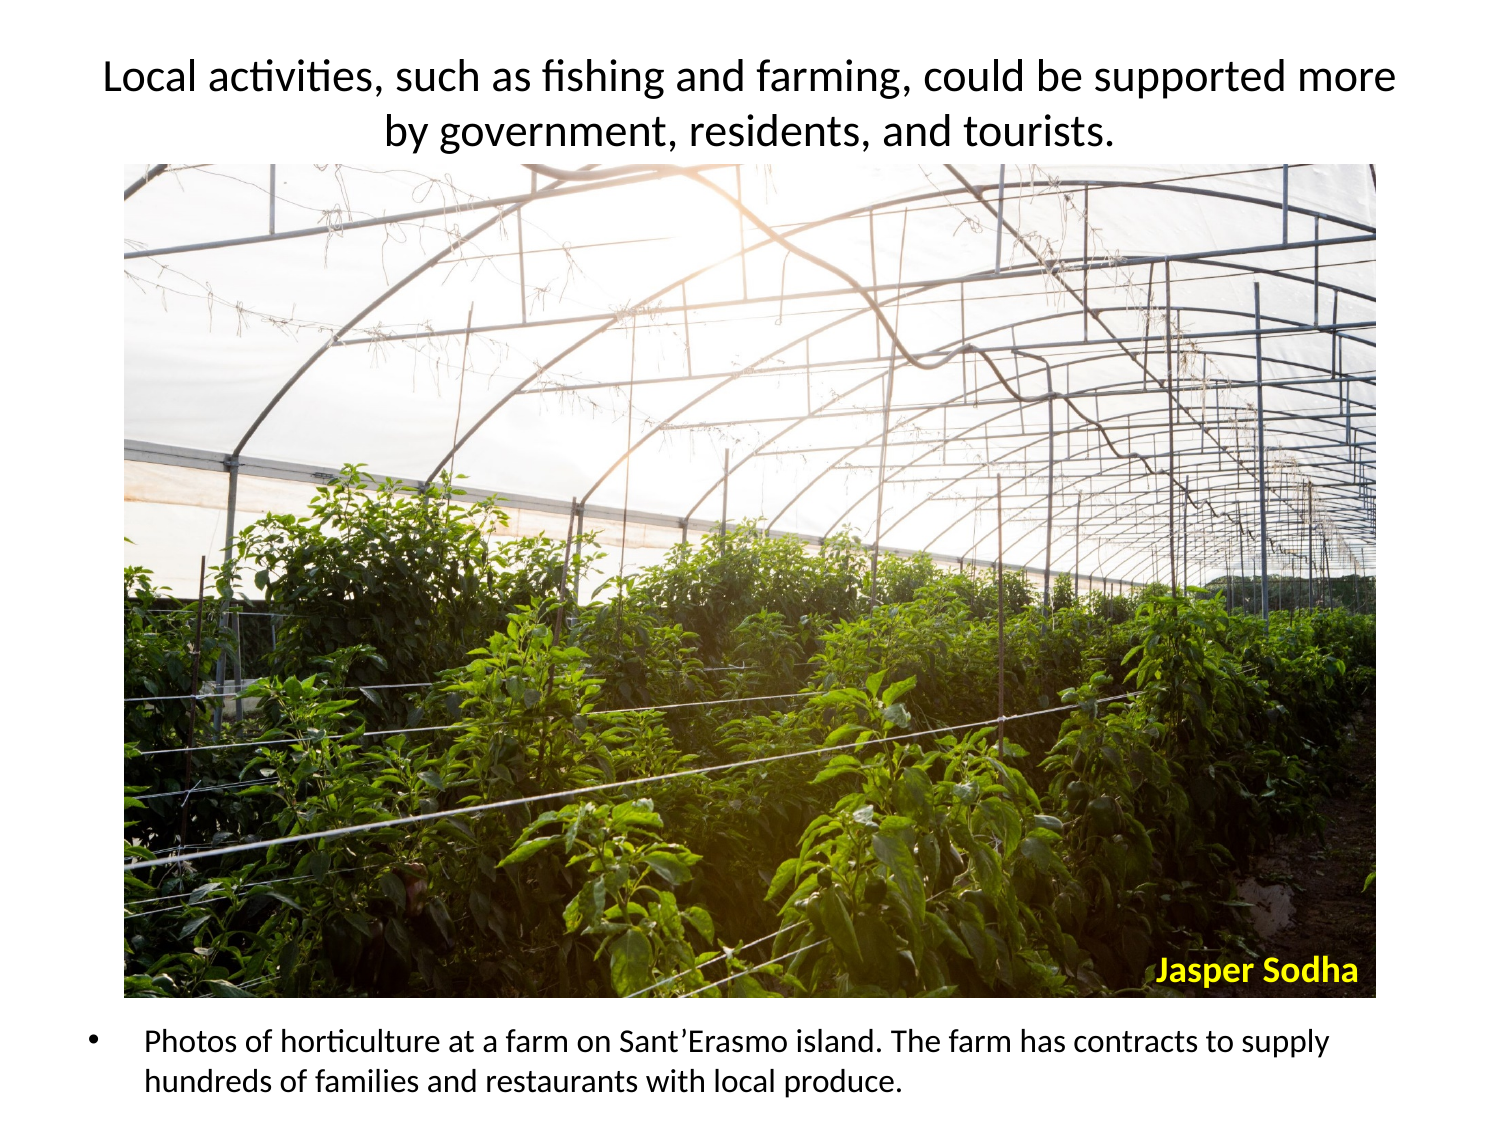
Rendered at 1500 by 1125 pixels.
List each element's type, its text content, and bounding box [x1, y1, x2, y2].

list Photos of horticulture at a farm on Sant’Erasmo island. The farm has contracts to supply hundreds of families and restaurants with local produce. [72, 1011, 1423, 1099]
title Local activities, such as fishing and farming, could be supported more by government, residents, and tourists. [75, 37, 1425, 165]
picture [124, 164, 1376, 999]
